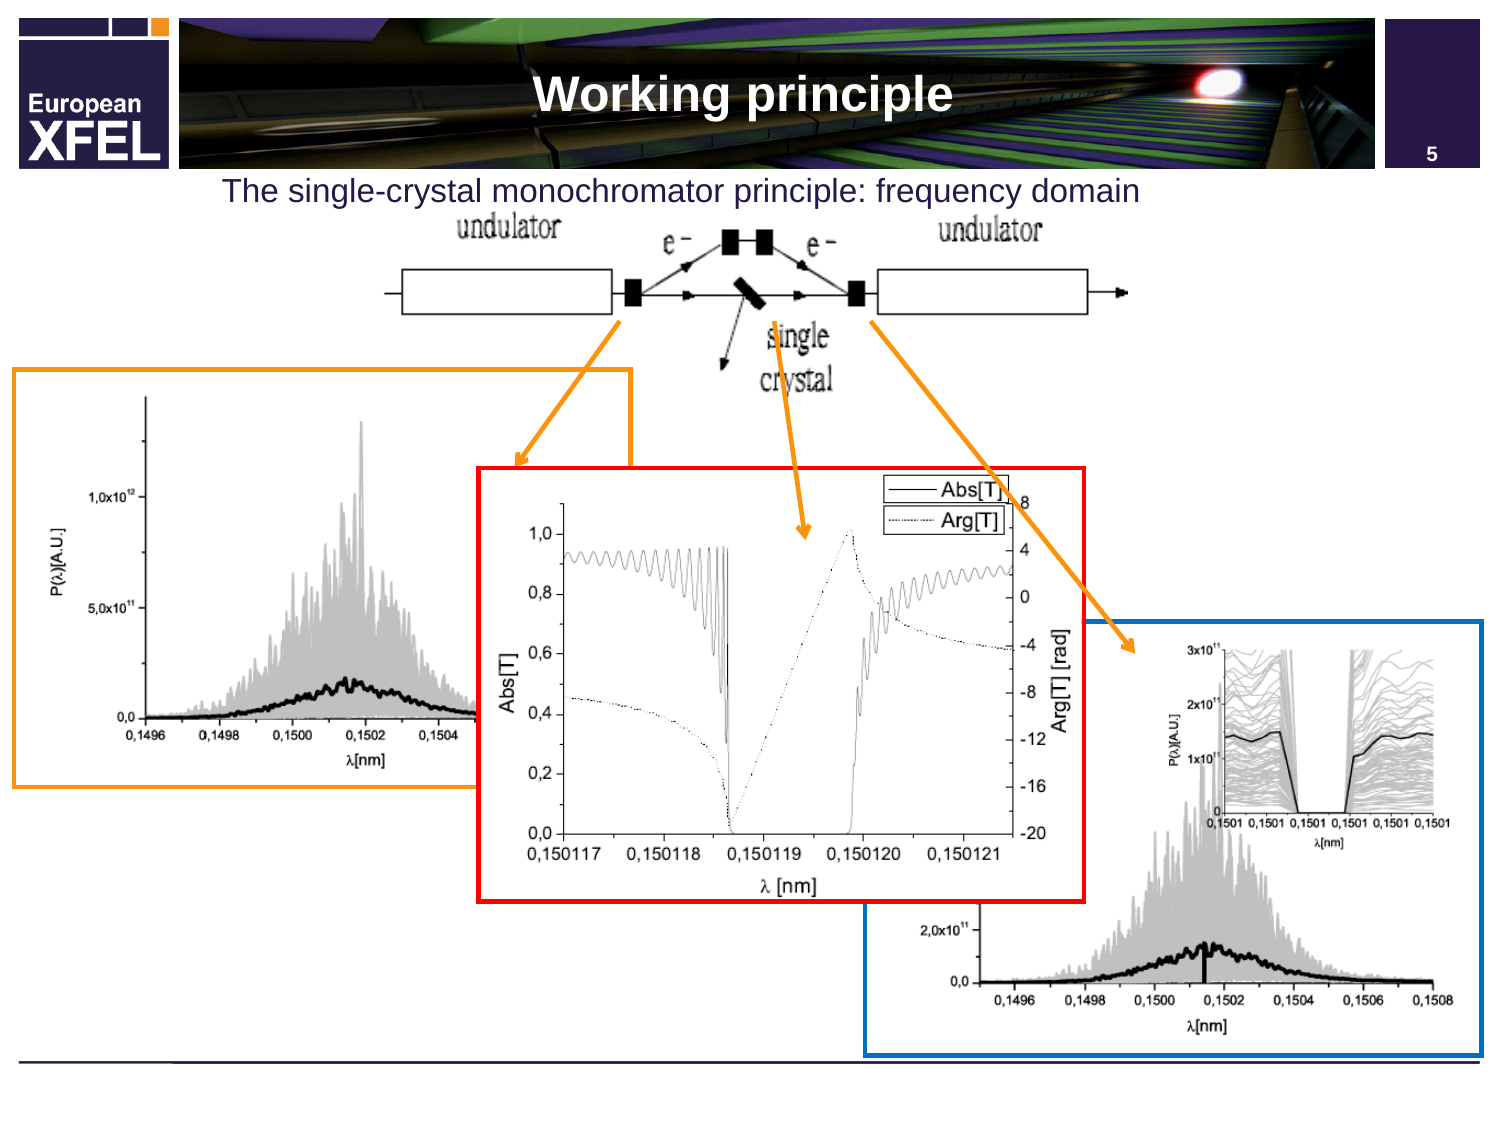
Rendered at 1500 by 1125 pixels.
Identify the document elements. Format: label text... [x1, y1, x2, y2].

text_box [514, 320, 620, 468]
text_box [870, 320, 1136, 654]
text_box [773, 320, 806, 541]
picture [179, 18, 1375, 169]
title Working principle [202, 0, 1288, 122]
text_box The single-crystal monochromator principle: frequency domain [177, 168, 1313, 236]
picture [19, 18, 169, 169]
text_box 5 [1384, 18, 1480, 169]
picture [16, 211, 1480, 1054]
